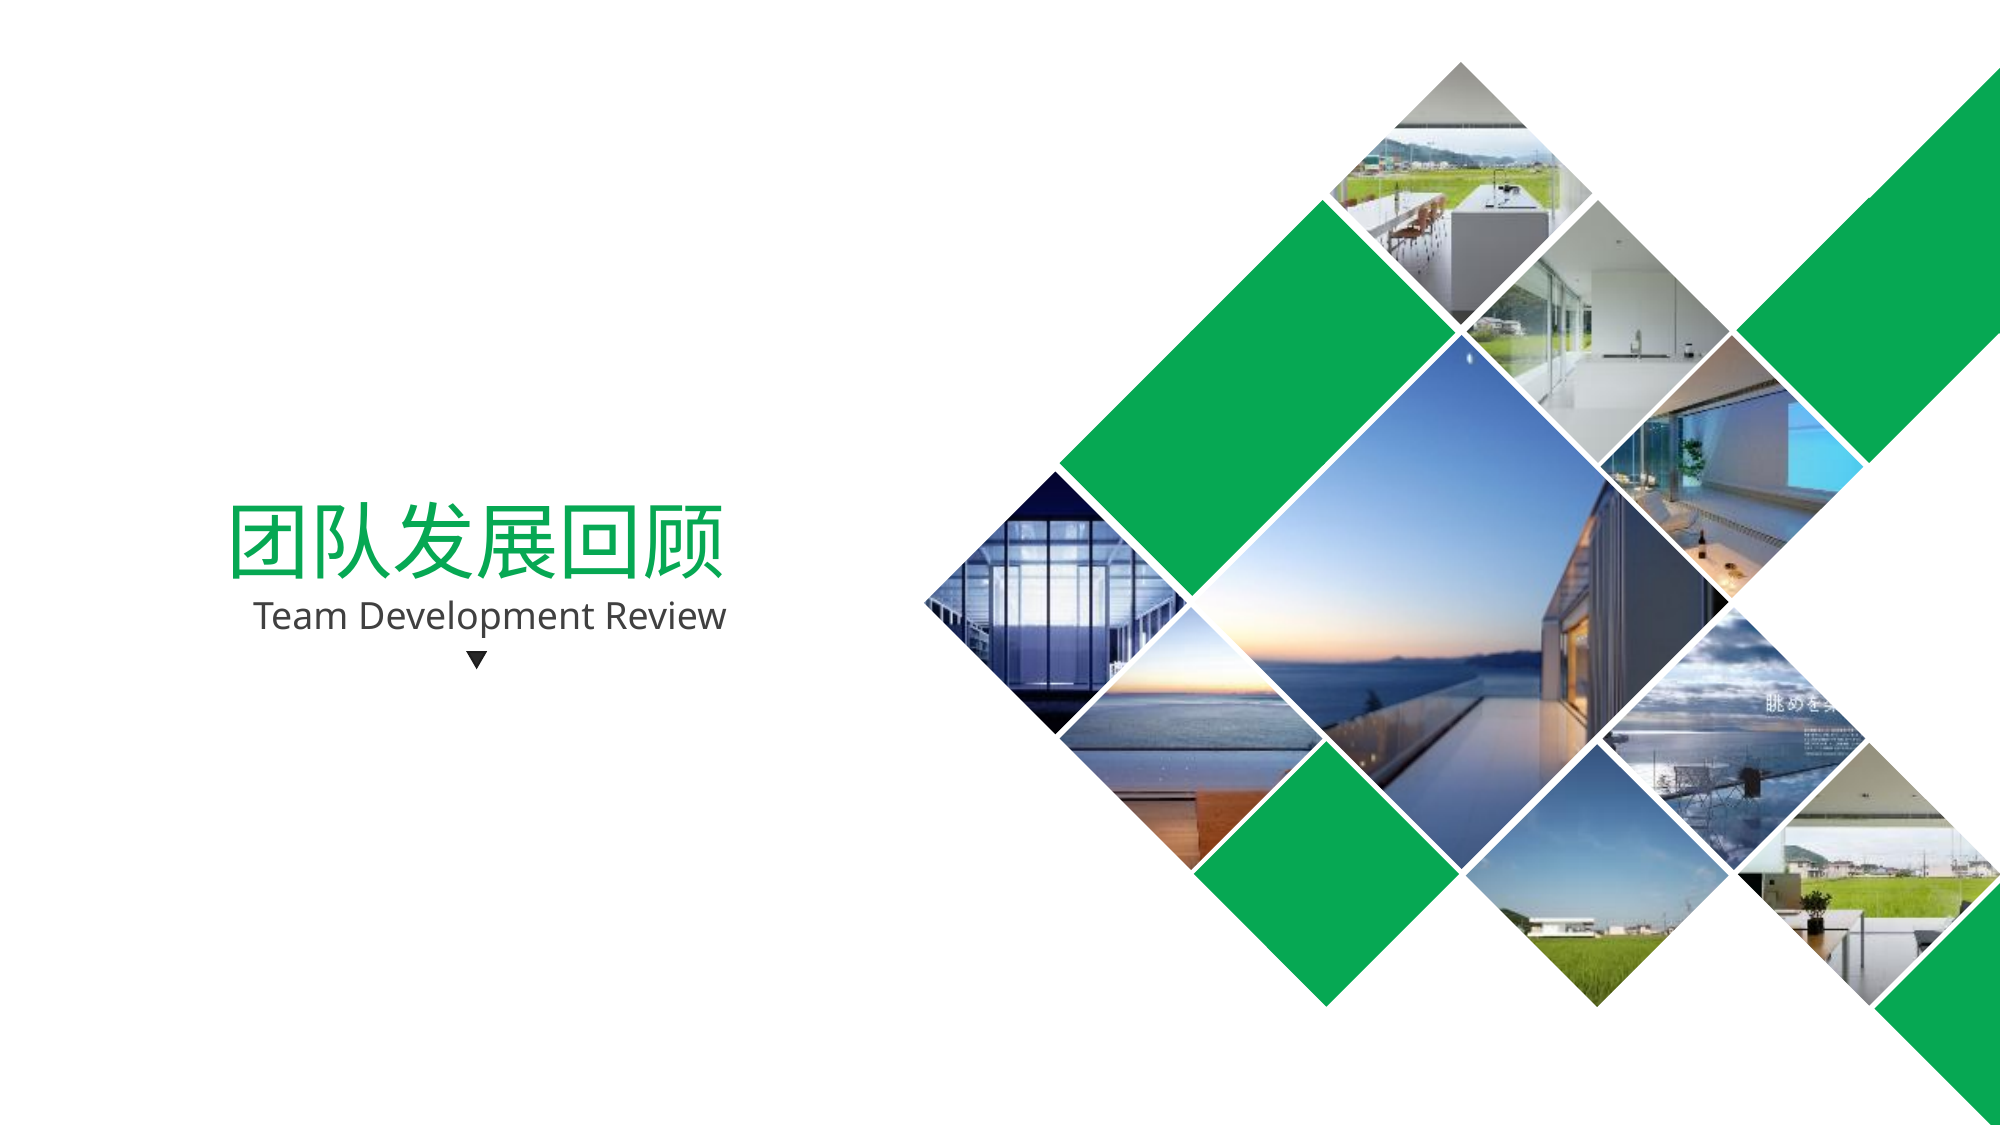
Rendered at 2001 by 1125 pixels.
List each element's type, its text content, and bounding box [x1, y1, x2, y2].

text_box Team Development Review [238, 585, 743, 645]
text_box 团队发展回顾 [211, 481, 742, 597]
text_box [466, 651, 488, 670]
text_box [1873, 1006, 2000, 1125]
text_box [1736, 67, 2000, 463]
text_box [1192, 869, 1461, 1009]
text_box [1059, 199, 1456, 596]
picture [923, 61, 2001, 1007]
